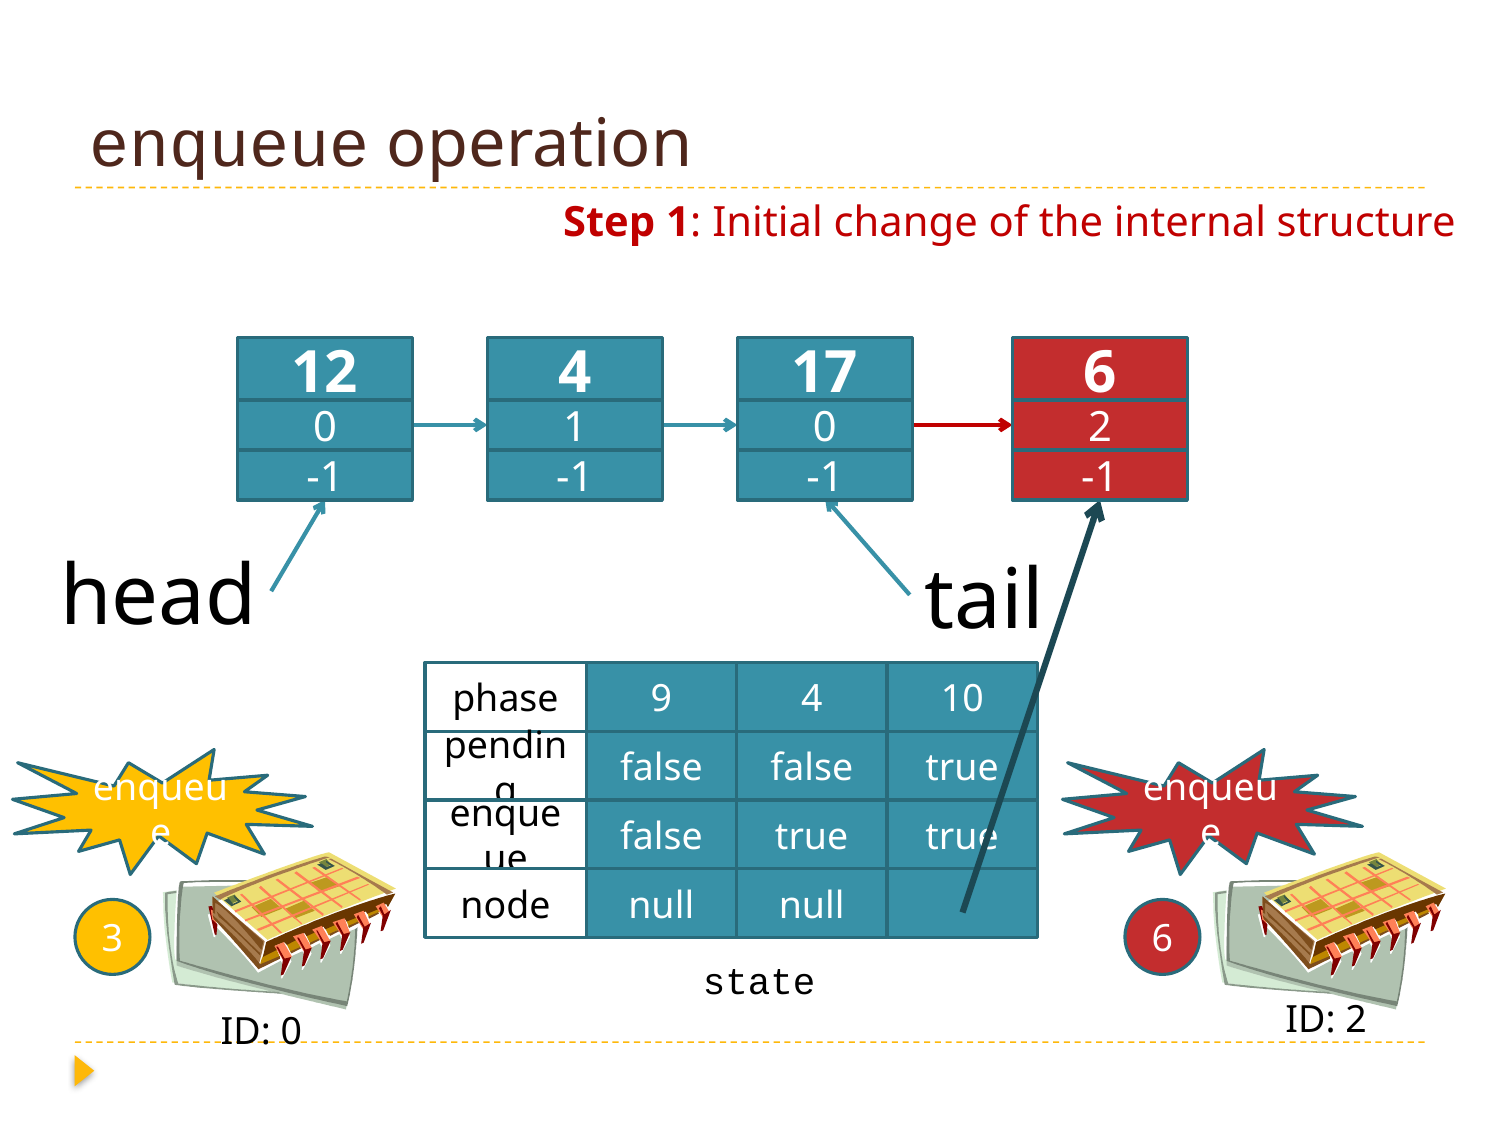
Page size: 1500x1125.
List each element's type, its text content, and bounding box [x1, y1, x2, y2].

text_box state [688, 951, 831, 1010]
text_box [824, 514, 919, 596]
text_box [237, 337, 1188, 501]
text_box head [45, 533, 272, 649]
title enqueue operation [75, 24, 1425, 188]
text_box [12, 749, 401, 1061]
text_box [1062, 749, 1451, 1049]
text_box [424, 662, 1038, 938]
text_box Step 1: Initial change of the internal structure [548, 187, 1500, 253]
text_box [253, 514, 326, 593]
text_box tail [909, 537, 1059, 637]
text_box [824, 637, 1238, 776]
